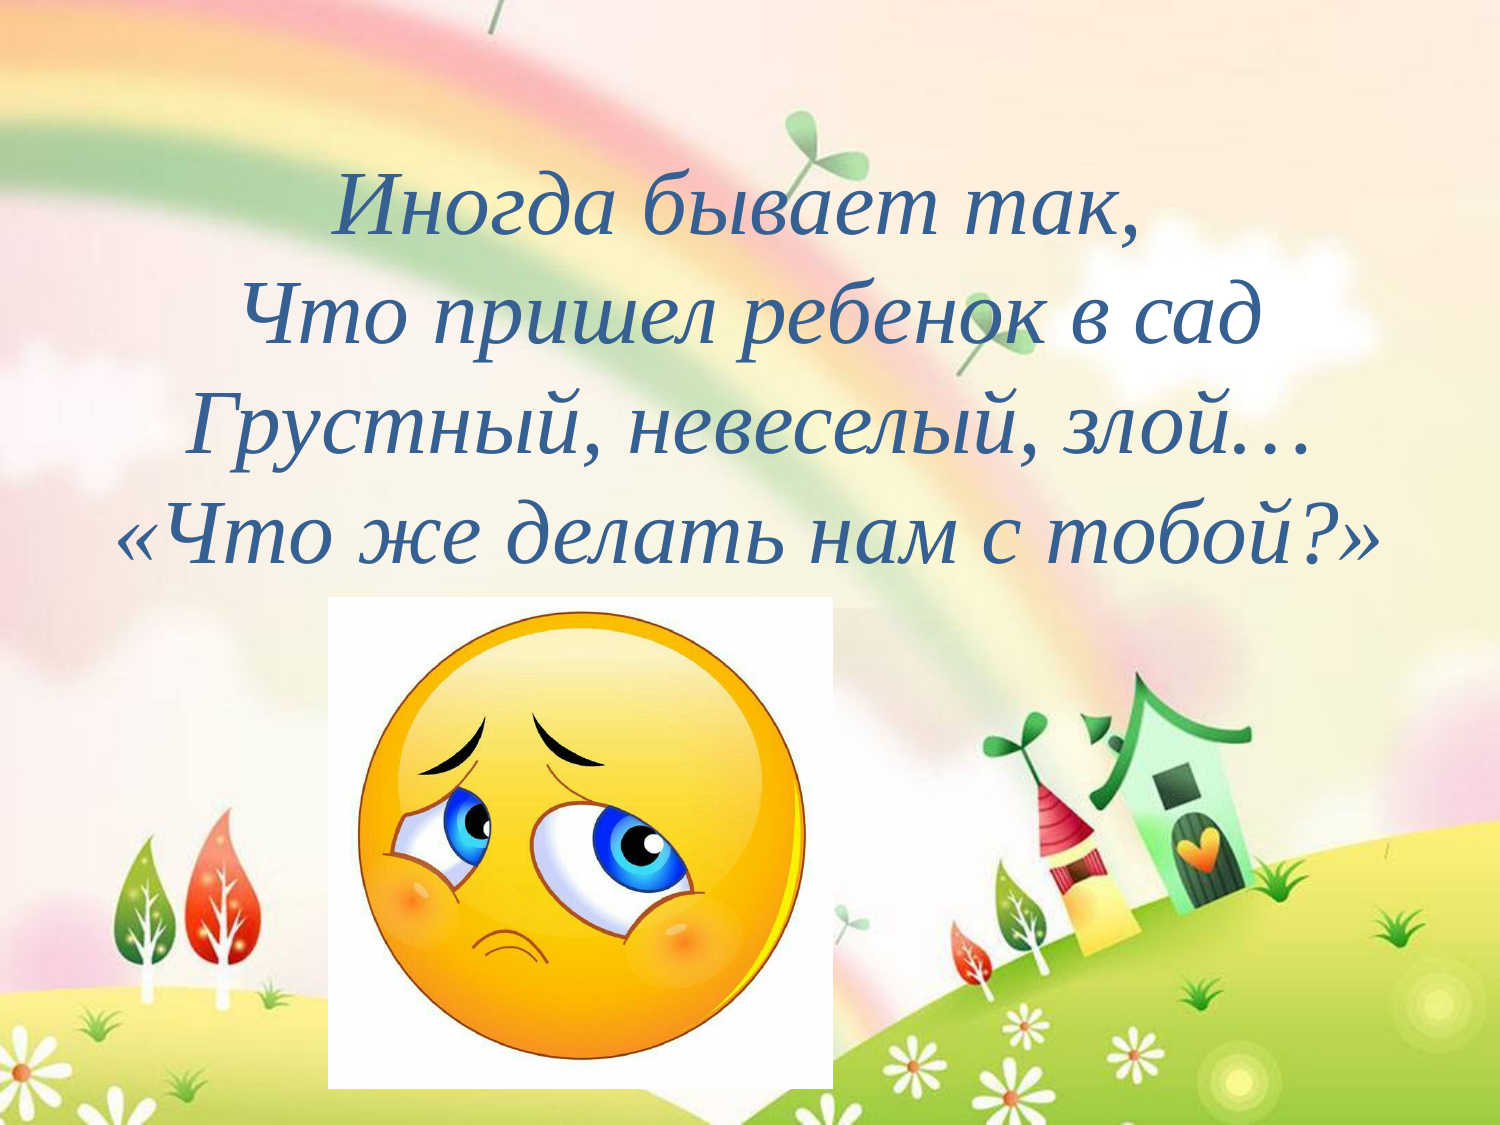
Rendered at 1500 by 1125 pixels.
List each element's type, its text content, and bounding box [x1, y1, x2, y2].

picture [0, 0, 1500, 1125]
title Иногда бывает так, Что пришел ребенок в сад Грустный, невеселый, злой… «Что же делать нам с тобой?» [75, 45, 1425, 680]
